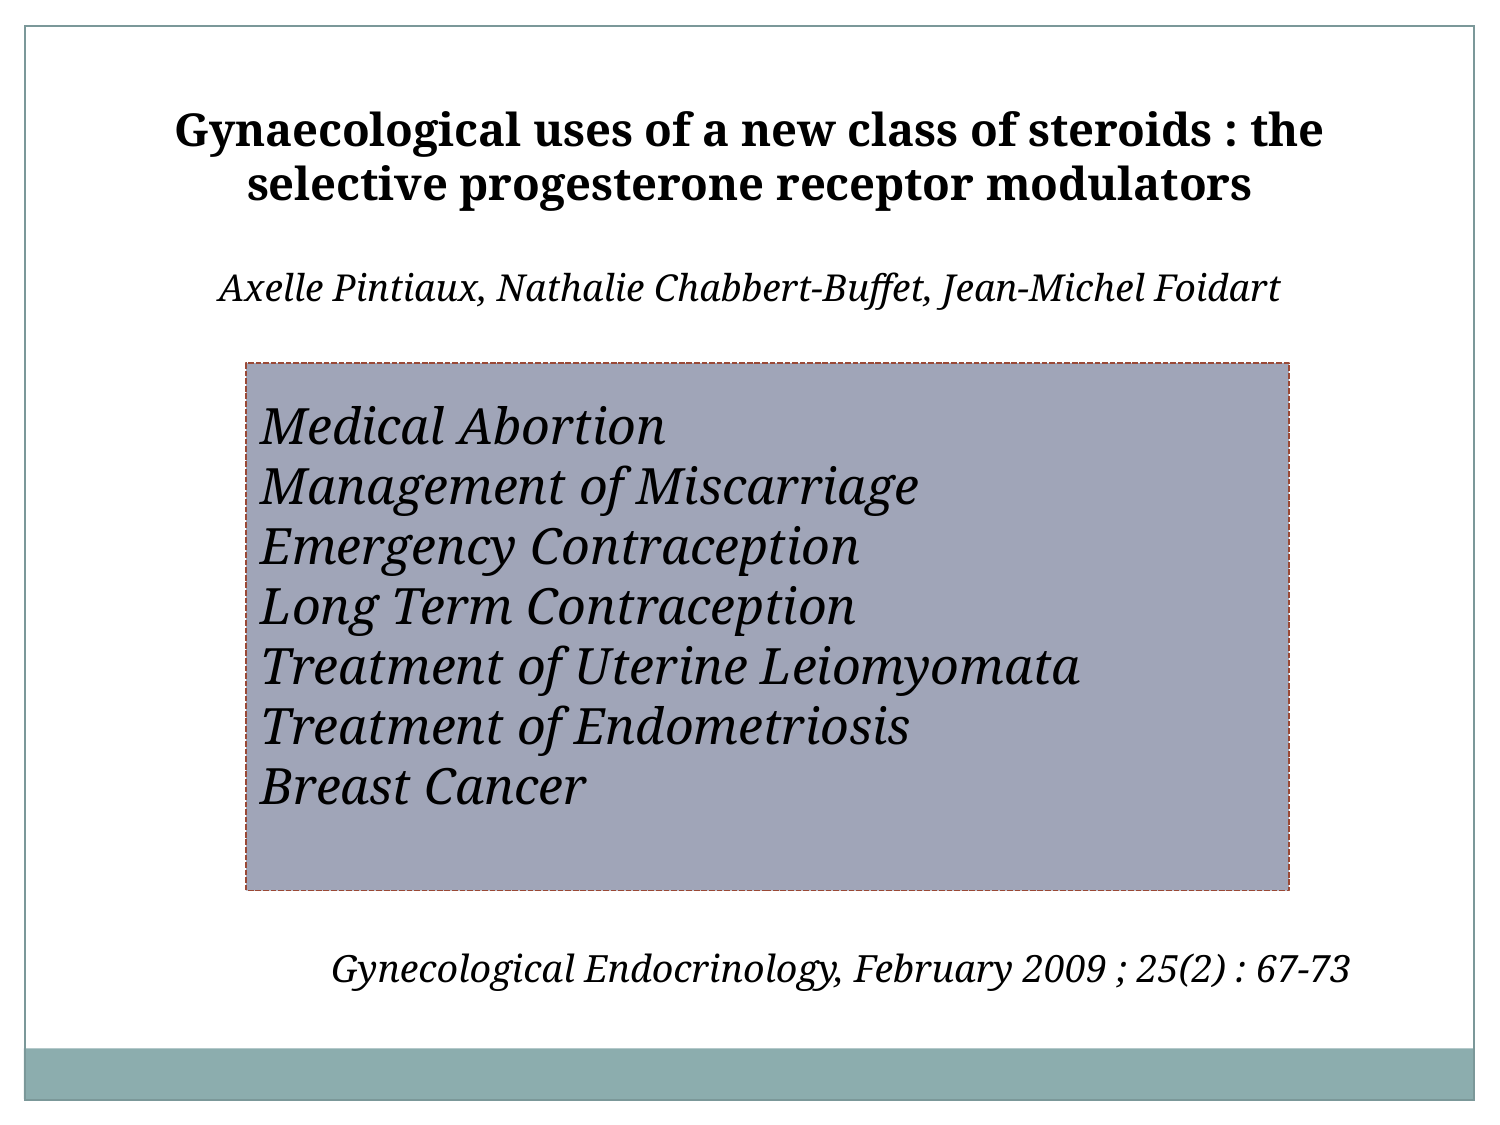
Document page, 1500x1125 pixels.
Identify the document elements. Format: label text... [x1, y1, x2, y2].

text_box Gynecological Endocrinology, February 2009 ; 25(2) : 67-73 [316, 937, 1453, 998]
text_box Medical Abortion Management of Miscarriage Emergency Contraception Long Term Contraception Treatment of Uterine Leiomyomata Treatment of Endometriosis Breast Cancer [245, 362, 1290, 891]
text_box Gynaecological uses of a new class of steroids : the selective progesterone receptor modulators Axelle Pintiaux, Nathalie Chabbert-Buffet, Jean-Michel Foidart [74, 93, 1425, 481]
